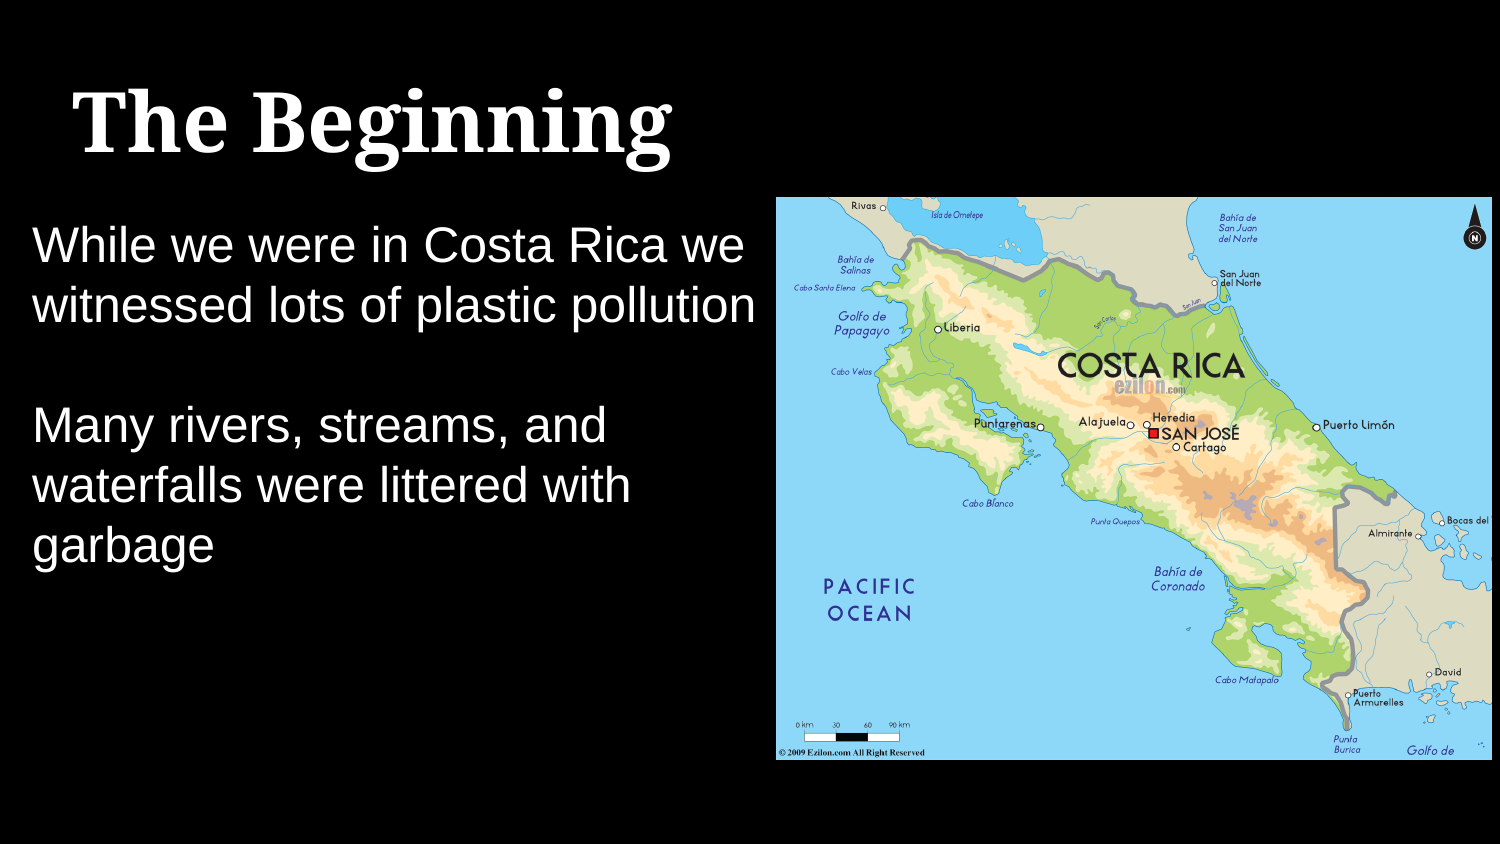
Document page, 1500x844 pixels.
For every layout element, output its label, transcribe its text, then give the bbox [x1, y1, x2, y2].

list While we were in Costa Rica we witnessed lots of plastic pollution Many rivers, streams, and waterfalls were littered with garbage [17, 197, 816, 817]
picture [776, 197, 1493, 761]
title The Beginning [57, 47, 1408, 188]
